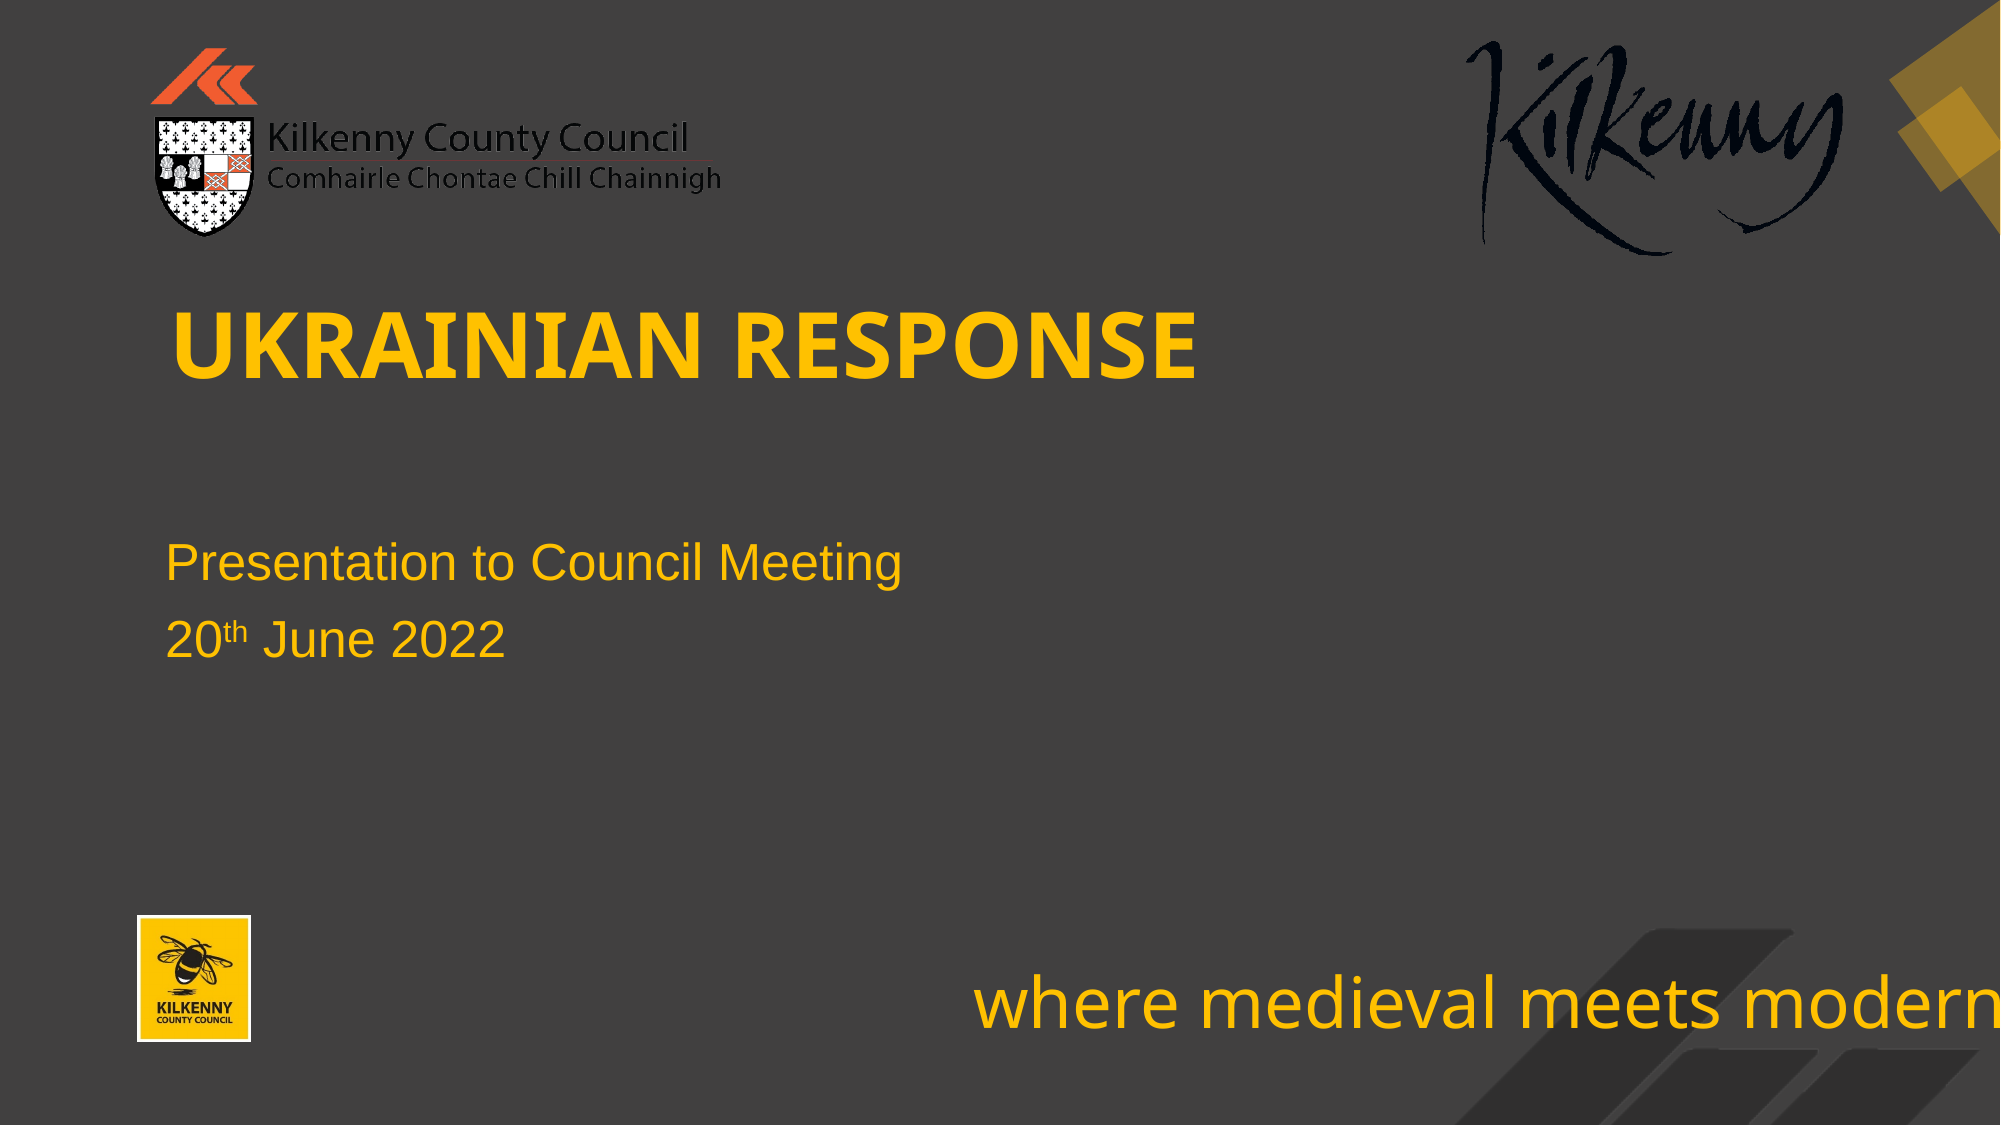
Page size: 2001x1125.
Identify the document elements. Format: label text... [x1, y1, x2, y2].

list Presentation to Council Meeting 20th June 2022 [150, 528, 1338, 697]
picture [150, 0, 1123, 237]
list UKRAINIAN RESPONSE [154, 292, 1655, 478]
picture [1466, 41, 1843, 256]
picture [137, 915, 251, 1042]
